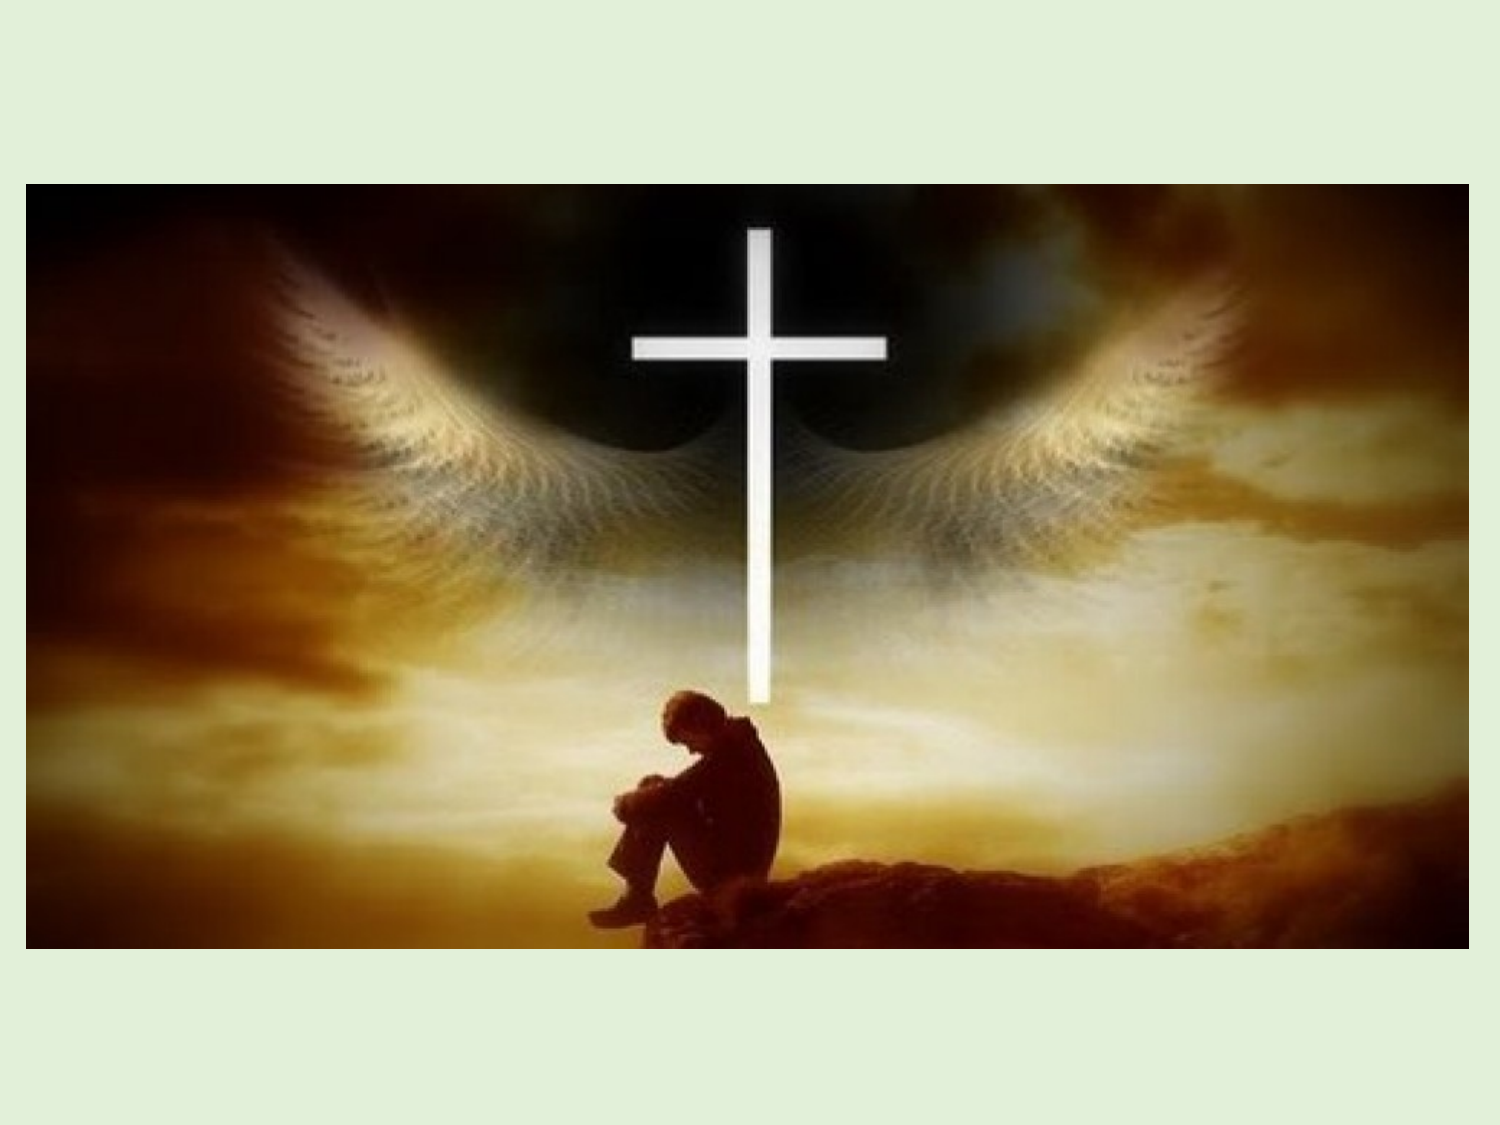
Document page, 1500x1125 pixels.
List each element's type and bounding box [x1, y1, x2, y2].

picture [26, 184, 1469, 949]
